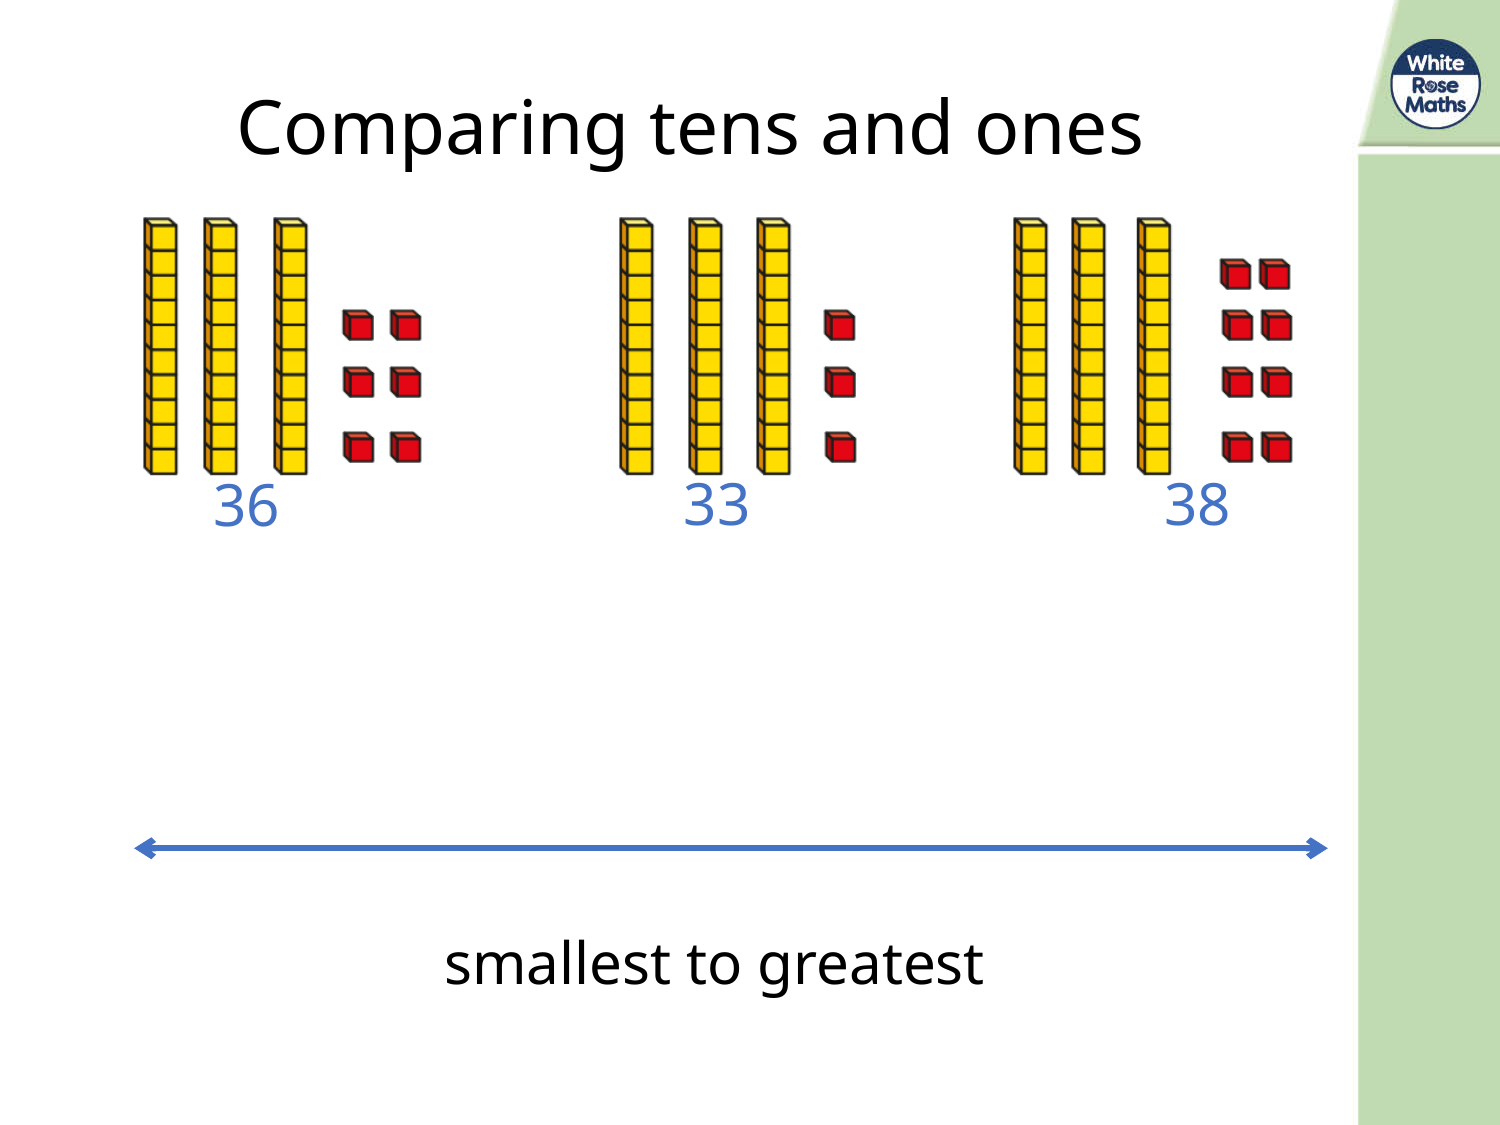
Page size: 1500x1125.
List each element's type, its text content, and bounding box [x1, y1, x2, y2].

text_box Comparing tens and ones [37, 72, 1344, 177]
text_box 36 [192, 504, 302, 546]
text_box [109, 180, 433, 504]
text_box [584, 180, 868, 504]
text_box smallest to greatest [199, 919, 1230, 1004]
text_box 33 [663, 504, 772, 545]
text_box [979, 180, 1304, 504]
text_box 38 [1143, 504, 1253, 545]
picture [0, 0, 1500, 1125]
